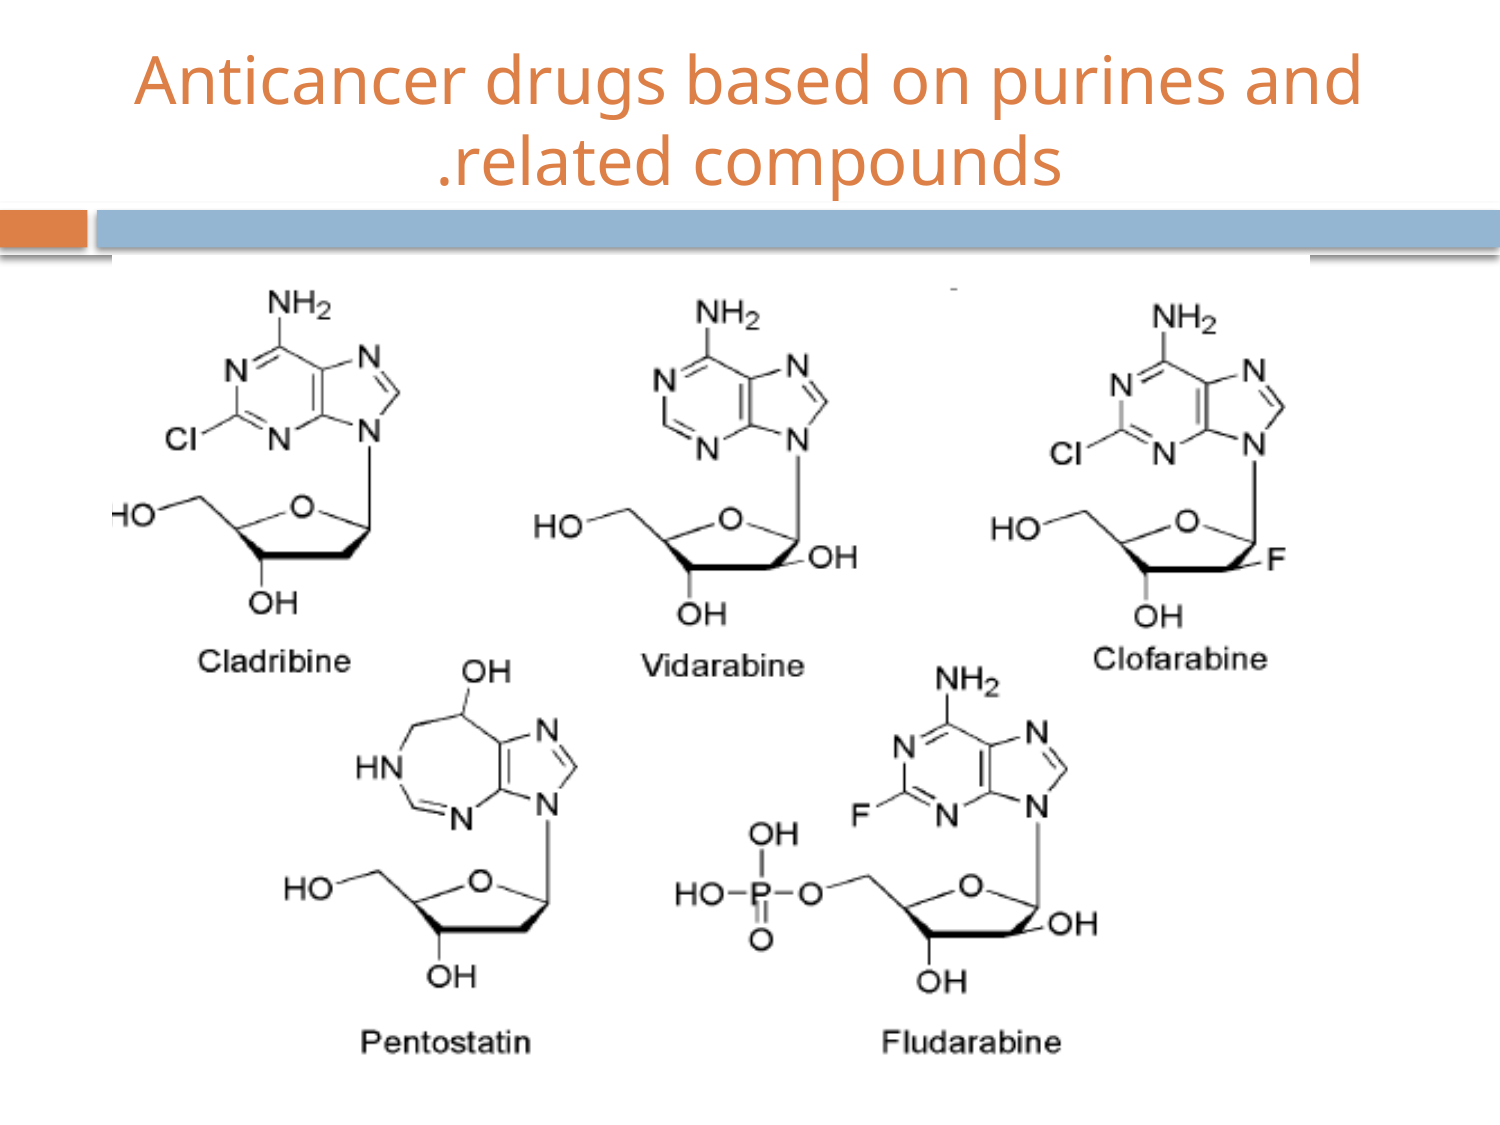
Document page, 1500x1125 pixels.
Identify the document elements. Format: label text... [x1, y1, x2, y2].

text_box Anticancer drugs based on purines and related compounds. [29, 30, 1471, 206]
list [111, 254, 1311, 1125]
